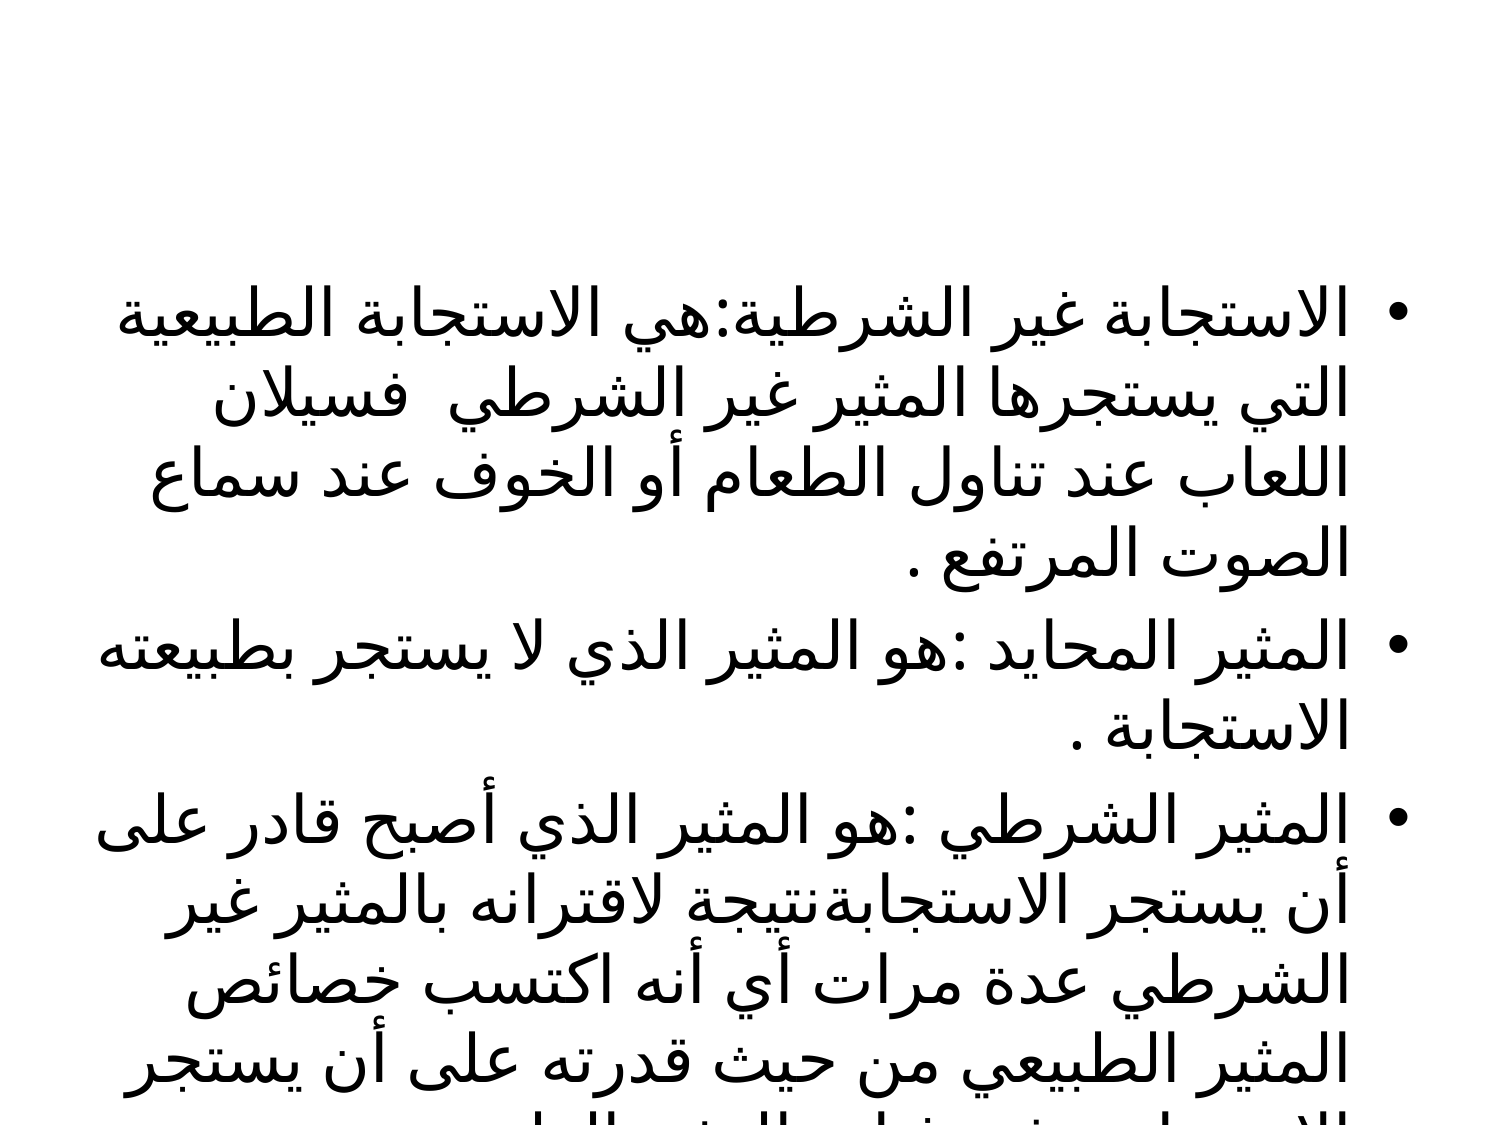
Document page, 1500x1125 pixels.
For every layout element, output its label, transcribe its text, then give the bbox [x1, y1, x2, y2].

list الاستجابة غير الشرطية:هي الاستجابة الطبيعية التي يستجرها المثير غير الشرطي فسيلان اللعاب عند تناول الطعام أو الخوف عند سماع الصوت المرتفع . المثير المحايد :هو المثير الذي لا يستجر بطبيعته الاستجابة . المثير الشرطي :هو المثير الذي أصبح قادر على أن يستجر الاستجابةنتيجة لاقترانه بالمثير غير الشرطي عدة مرات أي أنه اكتسب خصائص المثير الطبيعي من حيث قدرته على أن يستجر الاستجابة وفي غياب المثير الطبيعي . [75, 262, 1425, 1005]
